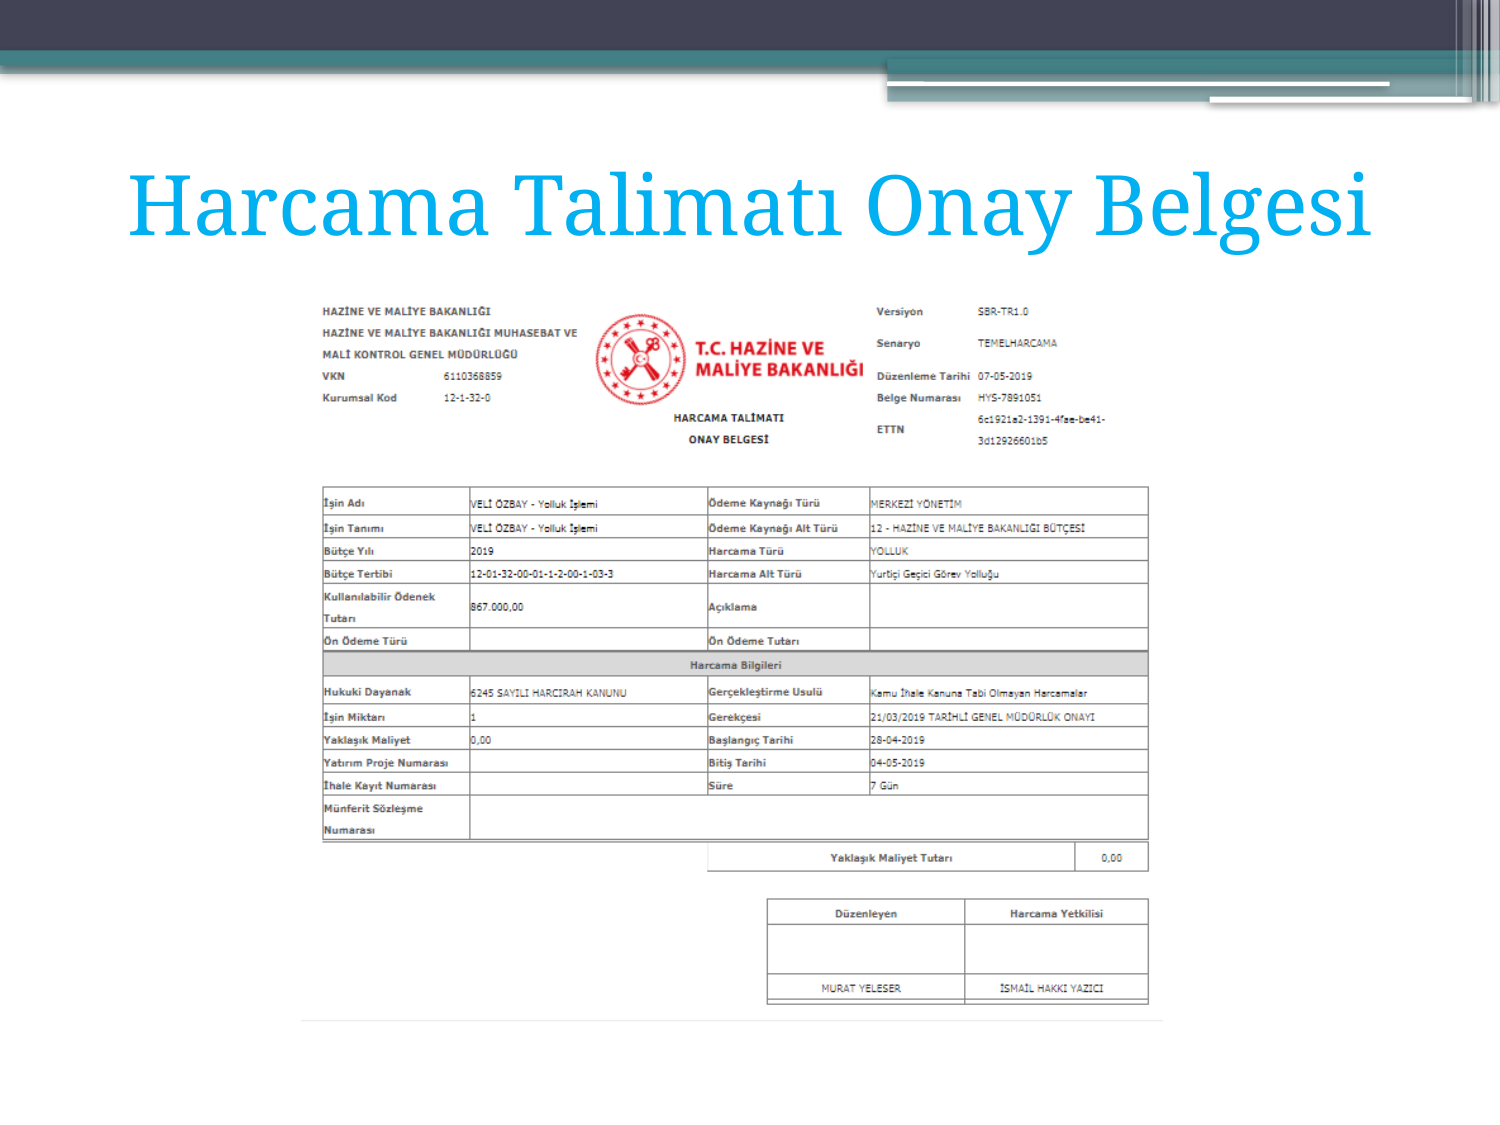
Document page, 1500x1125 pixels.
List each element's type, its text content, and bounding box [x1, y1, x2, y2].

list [300, 290, 1163, 1024]
title Harcama Talimatı Onay Belgesi [75, 113, 1425, 291]
